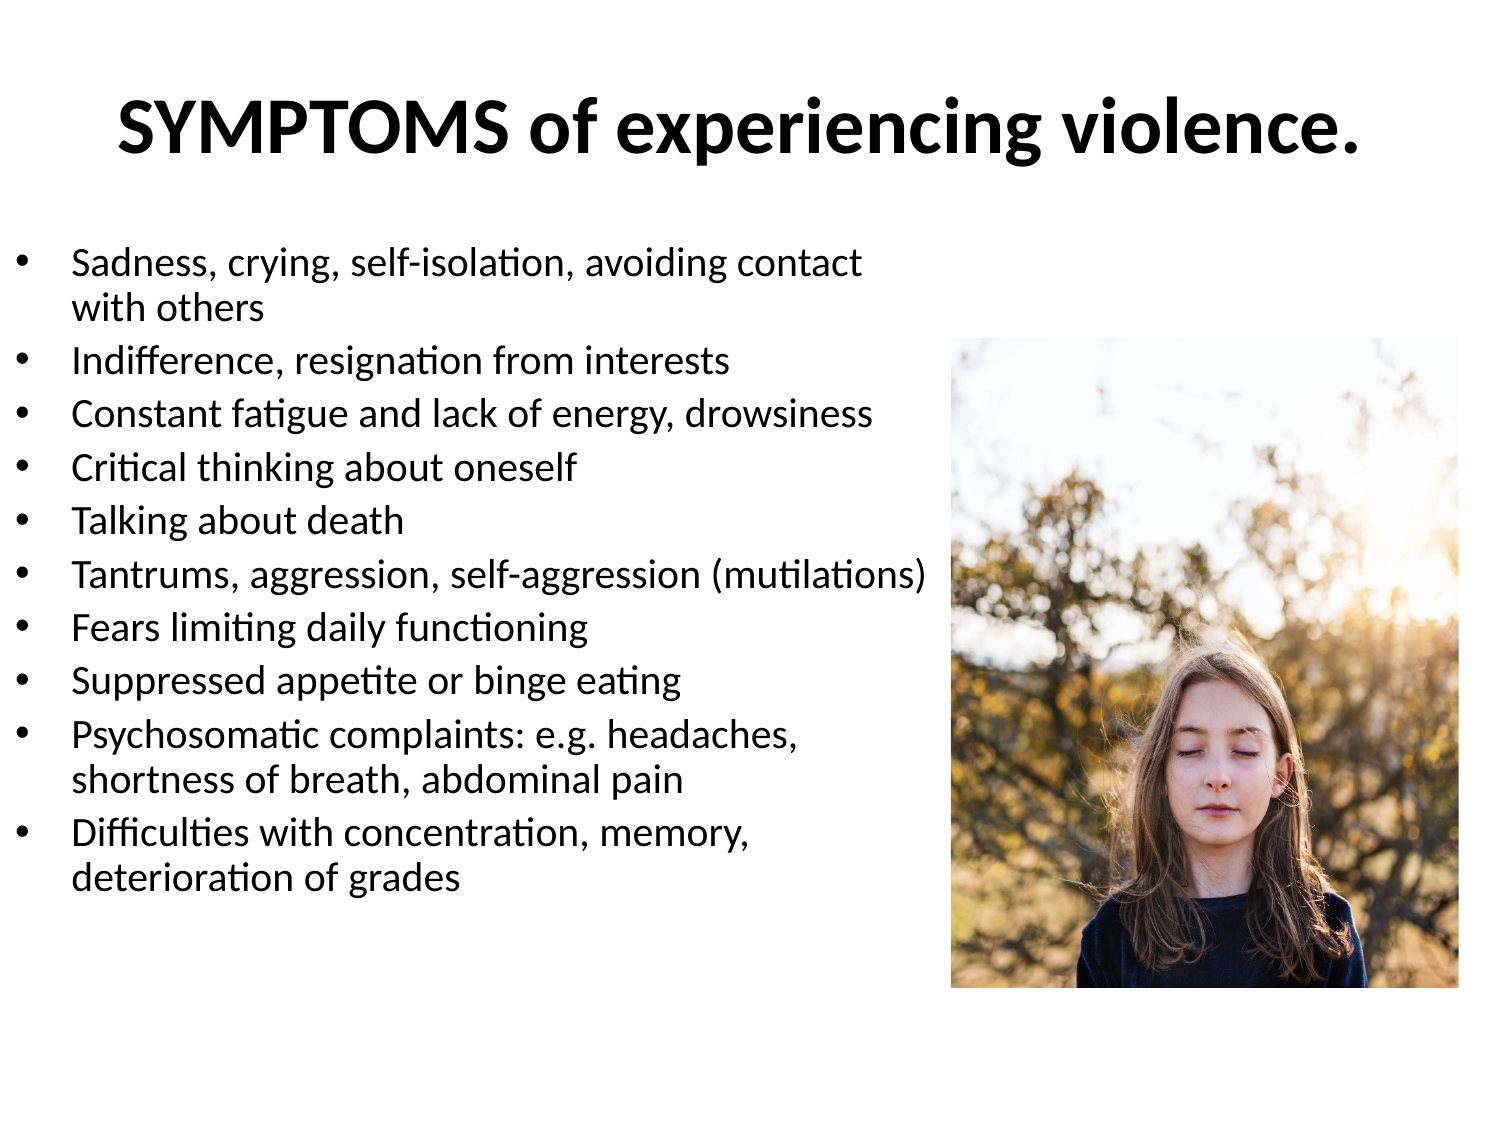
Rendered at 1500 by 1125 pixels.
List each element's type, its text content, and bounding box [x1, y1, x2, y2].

title SYMPTOMS of experiencing violence. [75, 27, 1425, 215]
list Sadness, crying, self-isolation, avoiding contact with others Indifference, resignation from interests Constant fatigue and lack of energy, drowsiness Critical thinking about oneself Talking about death Tantrums, aggression, self-aggression (mutilations) Fears limiting daily functioning Suppressed appetite or binge eating Psychosomatic complaints: e.g. headaches, shortness of breath, abdominal pain Difficulties with concentration, memory, deterioration of grades [0, 232, 951, 1125]
picture [950, 337, 1459, 988]
